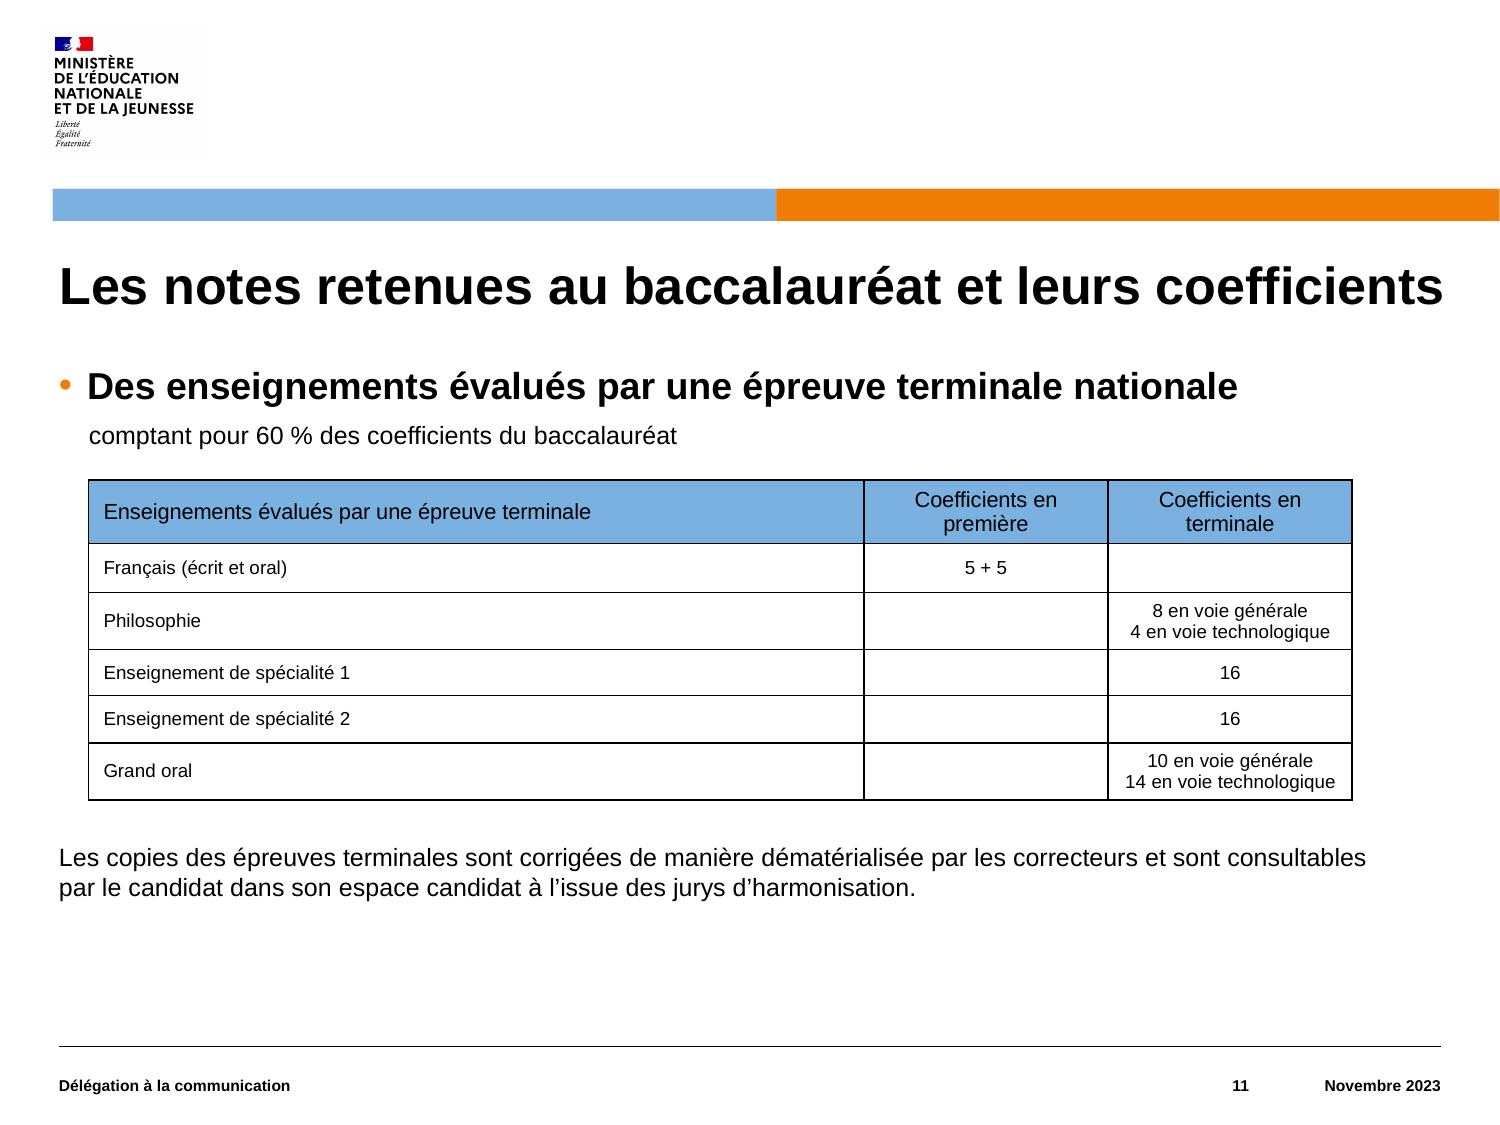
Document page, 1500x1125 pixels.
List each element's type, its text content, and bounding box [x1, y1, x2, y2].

table_cell [865, 650, 1107, 695]
table_cell [865, 593, 1107, 649]
picture [52, 188, 1500, 221]
table_cell Enseignement de spécialité 2 [89, 696, 863, 742]
table_cell 8 en voie générale 4 en voie technologique [1109, 593, 1351, 649]
slide_number Novembre 2023 [1249, 1046, 1441, 1125]
title Les notes retenues au baccalauréat et leurs coefficients [59, 259, 1483, 338]
table_cell Philosophie [89, 593, 863, 649]
table_header Enseignements évalués par une épreuve terminale [89, 481, 863, 543]
slide_number 11 [1027, 1046, 1249, 1125]
table_cell Grand oral [89, 744, 863, 799]
list Des enseignements évalués par une épreuve terminale nationale comptant pour 60 % des coefficients du baccalauréat Les copies des épreuves terminales sont corrigées de manière dématérialisée par les correcteurs et sont consultables par le candidat dans son espace candidat à l’issue des jurys d’harmonisation. [59, 361, 1441, 1024]
table_cell Enseignement de spécialité 1 [89, 650, 863, 695]
table_header Coefficients en première [865, 481, 1107, 543]
table_cell 10 en voie générale 14 en voie technologique [1109, 744, 1351, 799]
picture [41, 23, 207, 160]
table_cell 16 [1109, 696, 1351, 742]
table_header Coefficients en terminale [1109, 481, 1351, 543]
table_cell [1109, 544, 1351, 592]
footer Délégation à la communication [59, 1046, 1027, 1125]
table_cell [865, 696, 1107, 742]
table_cell [865, 744, 1107, 799]
table_cell 5 + 5 [865, 544, 1107, 592]
table_cell Français (écrit et oral) [89, 544, 863, 592]
table_cell 16 [1109, 650, 1351, 695]
